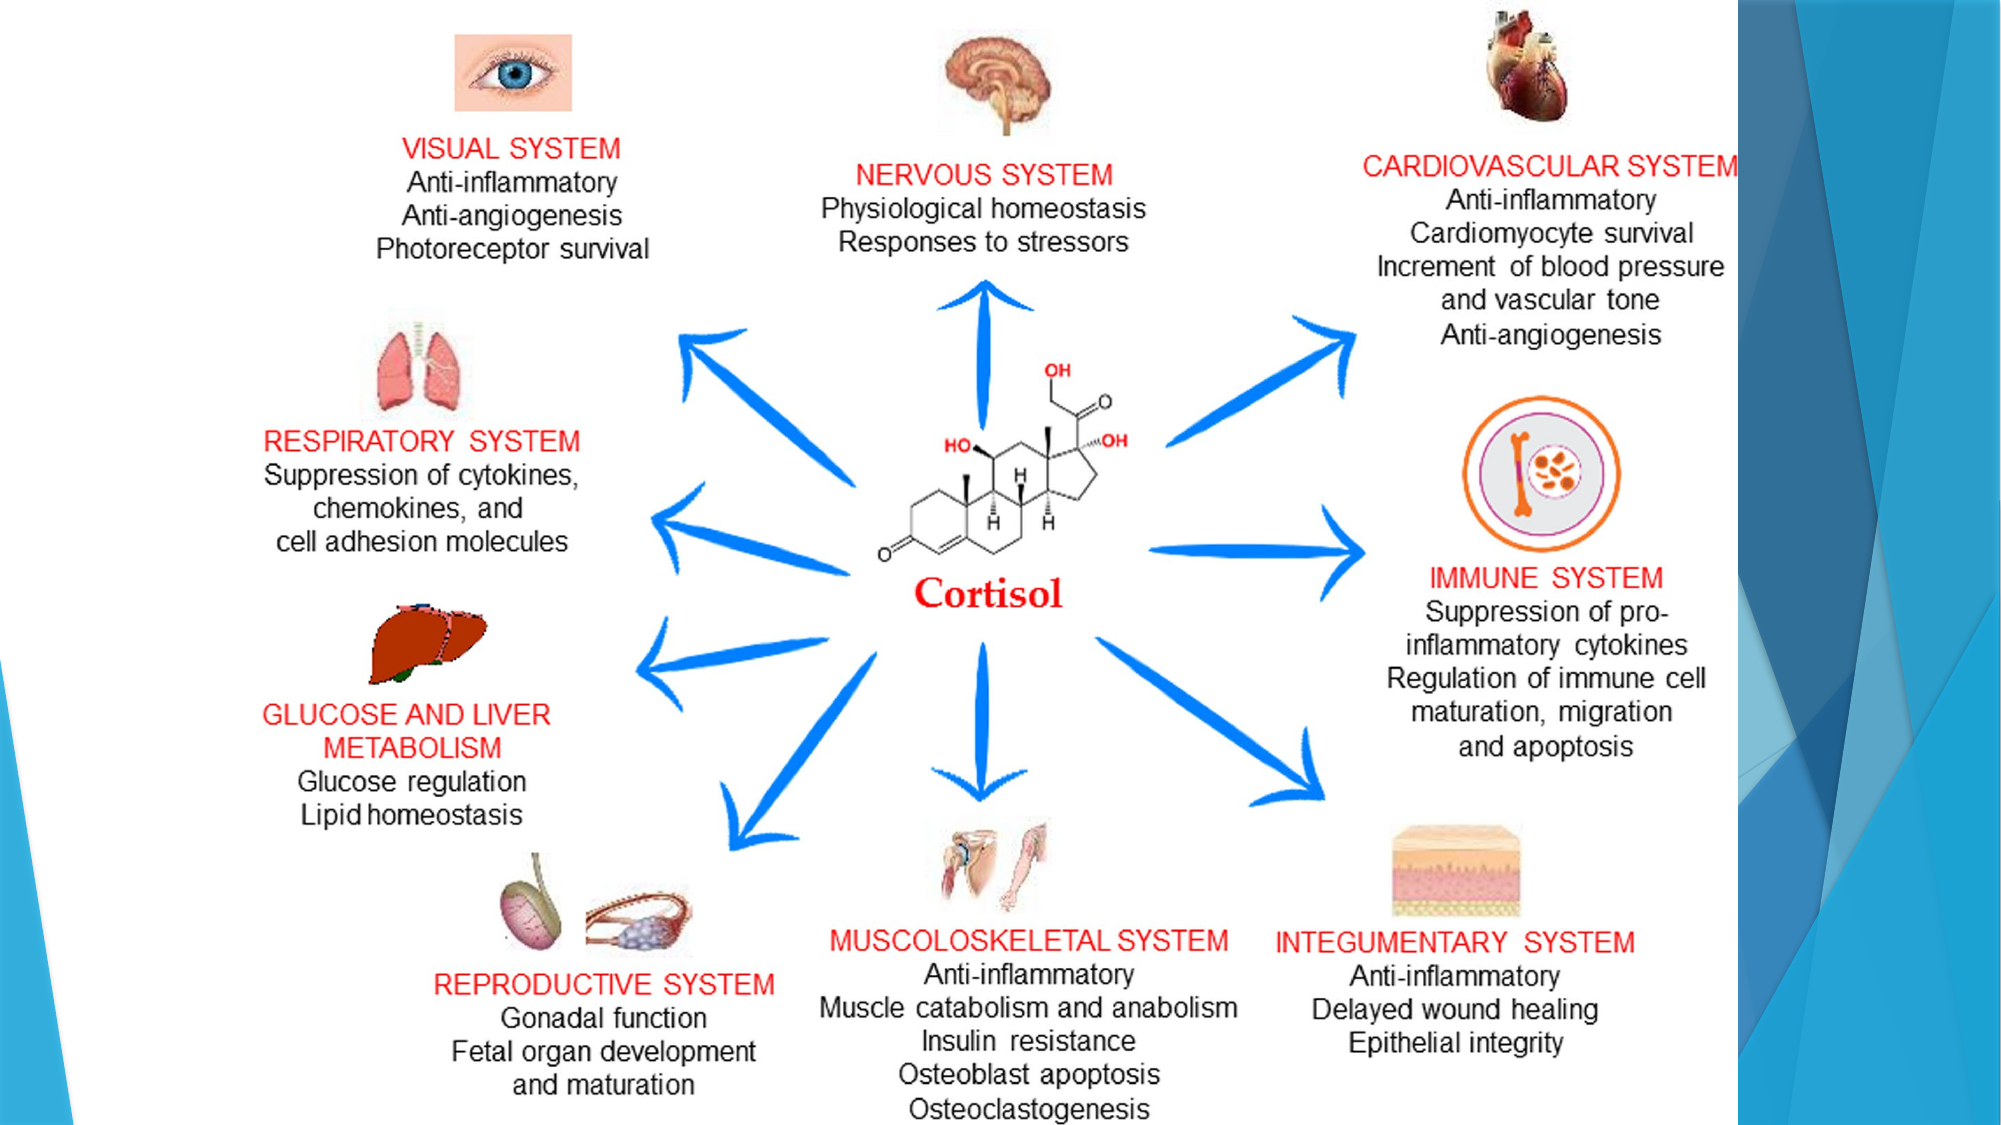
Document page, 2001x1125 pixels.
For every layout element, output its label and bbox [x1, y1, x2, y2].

picture [261, 0, 1739, 1125]
